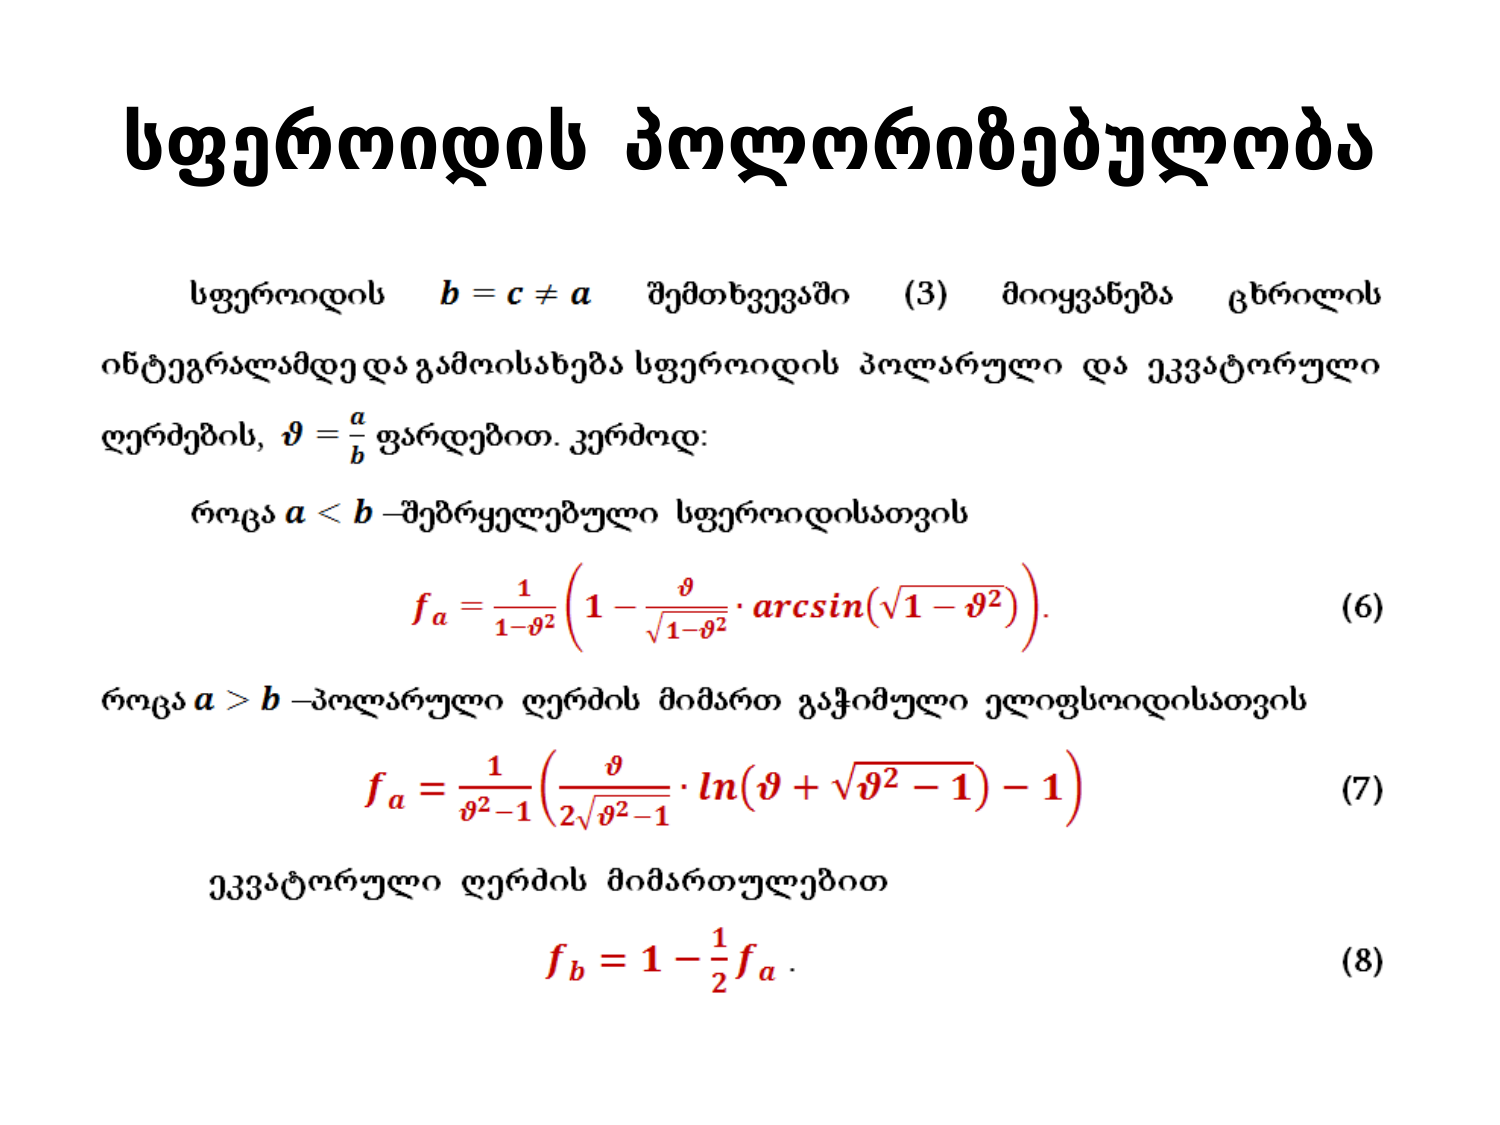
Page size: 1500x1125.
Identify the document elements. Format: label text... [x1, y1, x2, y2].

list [86, 262, 1414, 1006]
title სფეროიდის პოლორიზებულობა [75, 45, 1425, 233]
